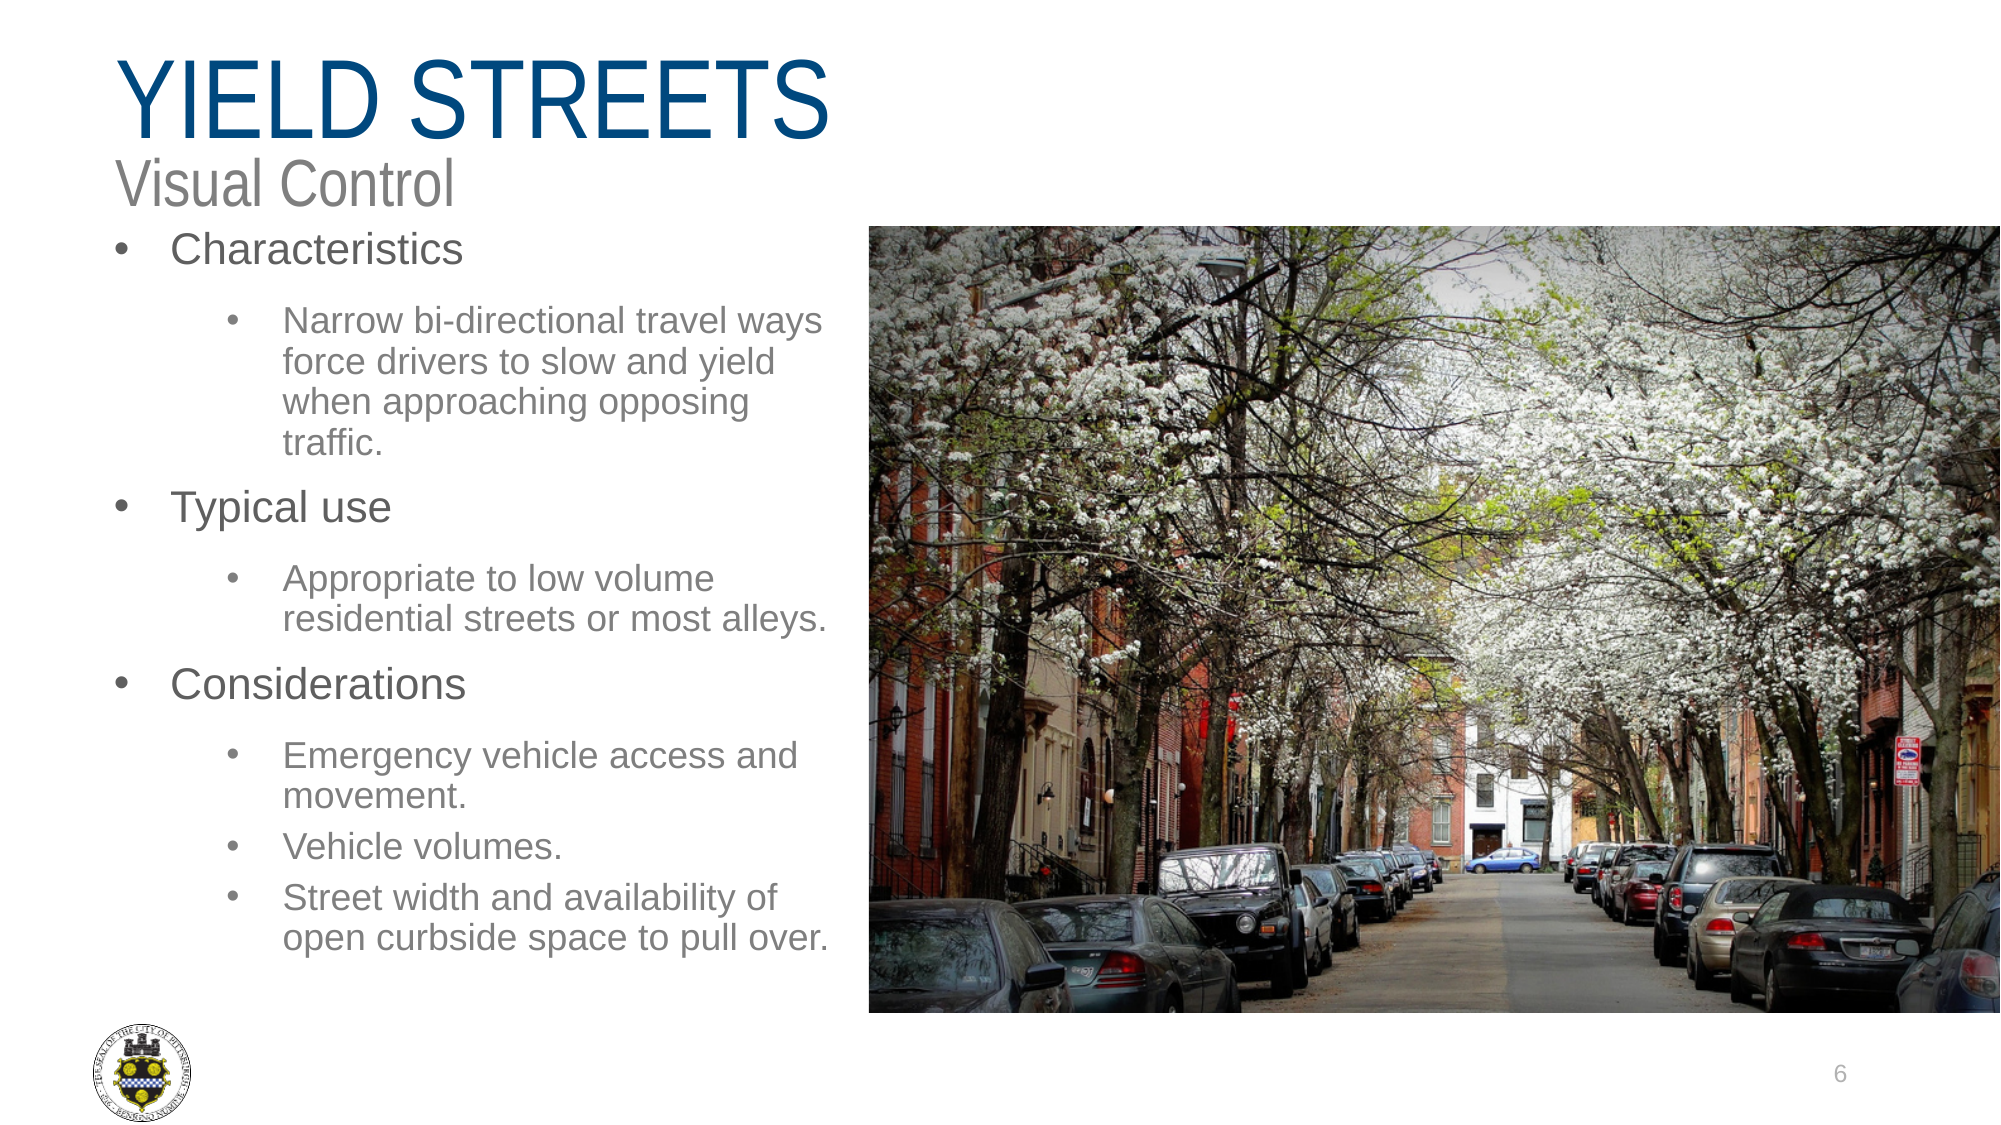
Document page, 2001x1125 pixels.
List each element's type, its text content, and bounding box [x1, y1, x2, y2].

list Characteristics Narrow bi-directional travel ways force drivers to slow and yield when approaching opposing traffic. Typical use Appropriate to low volume residential streets or most alleys. Considerations Emergency vehicle access and movement. Vehicle volumes. Street width and availability of open curbside space to pull over. [113, 226, 848, 1013]
picture [868, 226, 2000, 1013]
title Yield Streets [115, 80, 1000, 115]
list Visual Control [115, 115, 1000, 160]
slide_number 6 [1412, 1042, 1863, 1103]
picture [93, 1024, 191, 1122]
